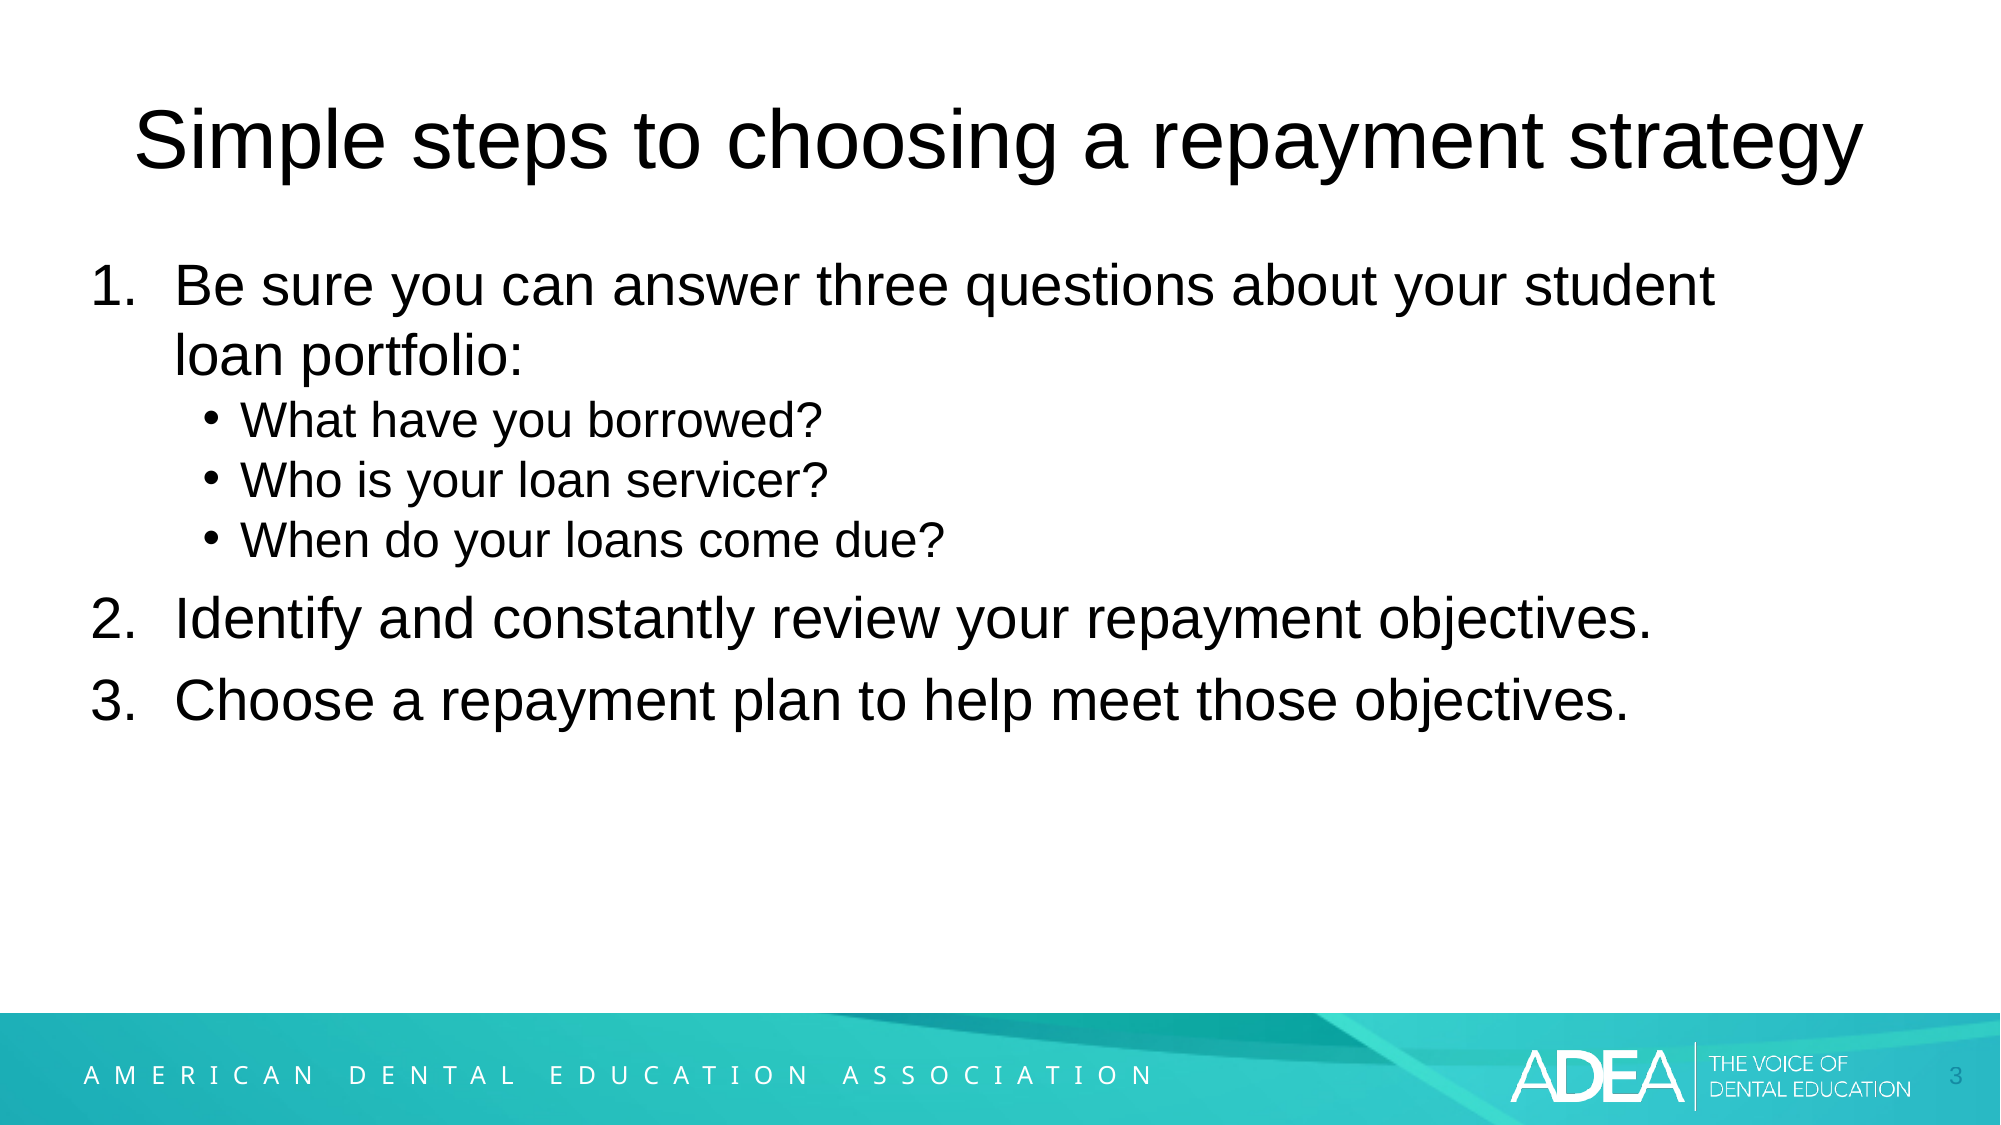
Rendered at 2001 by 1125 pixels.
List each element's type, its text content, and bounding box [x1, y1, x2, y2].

list Be sure you can answer three questions about your student loan portfolio: What have you borrowed? Who is your loan servicer? When do your loans come due? Identify and constantly review your repayment objectives. Choose a repayment plan to help meet those objectives. [75, 239, 1800, 927]
title Simple steps to choosing a repayment strategy [0, 59, 2000, 210]
picture [0, 1013, 2000, 1125]
